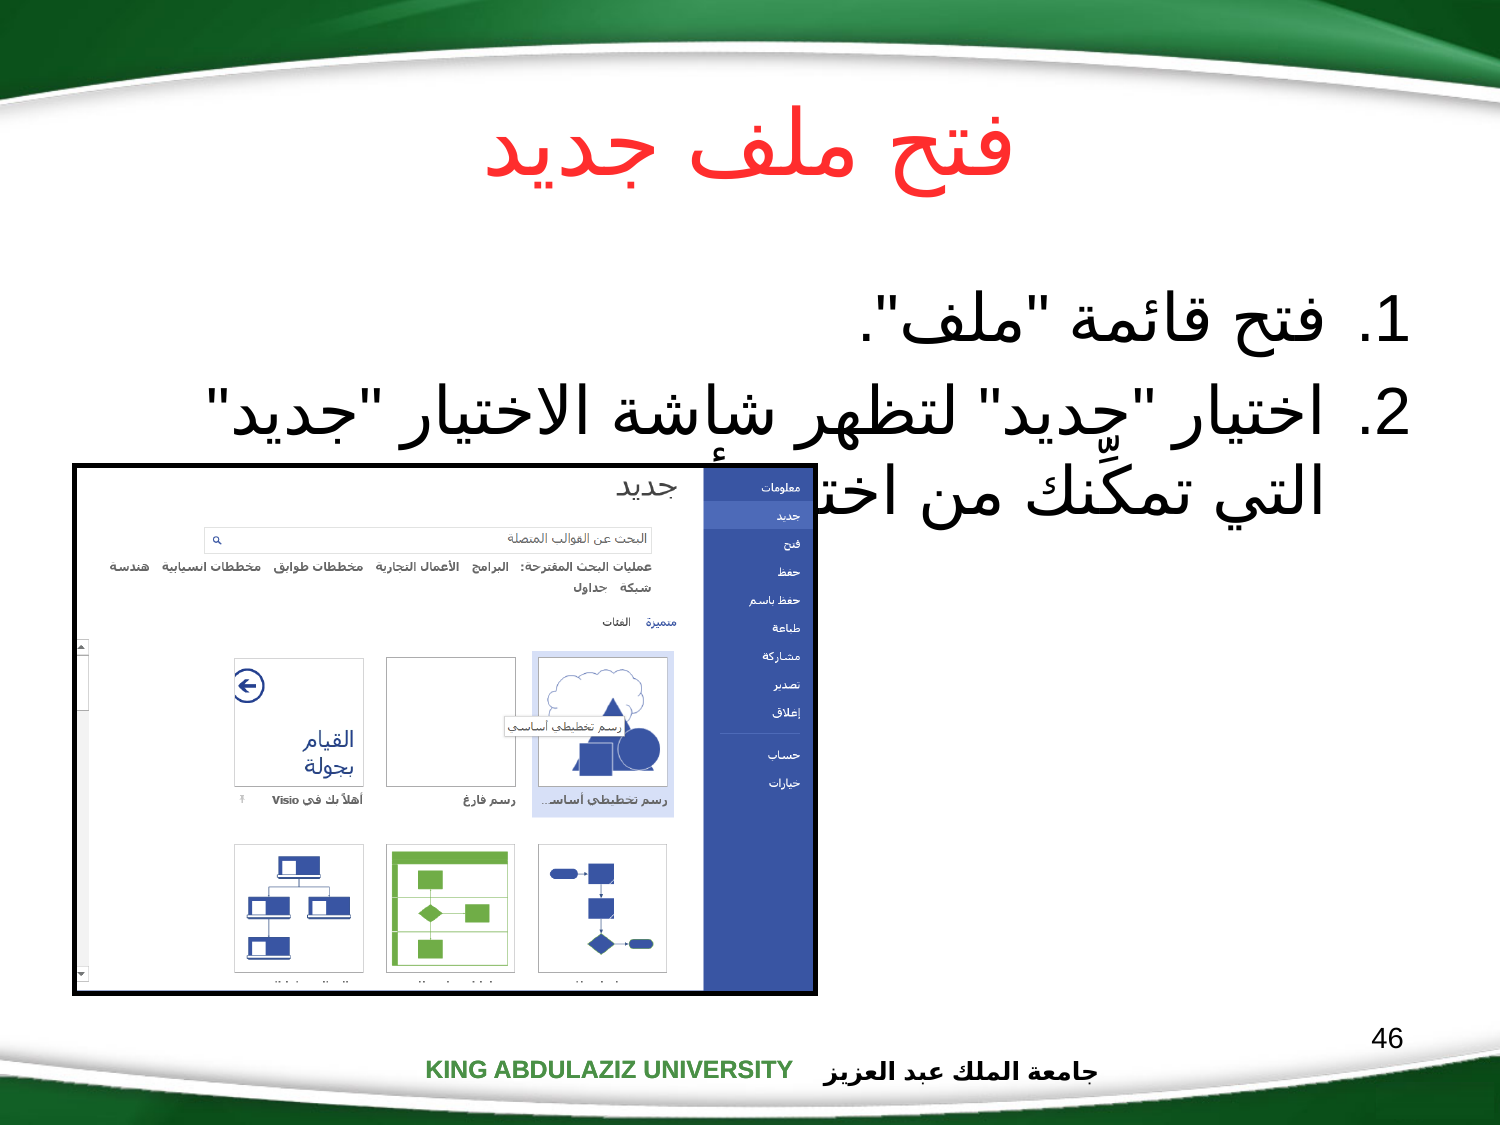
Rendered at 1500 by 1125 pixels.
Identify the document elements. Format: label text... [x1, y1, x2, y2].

slide_number 46 [1068, 1011, 1420, 1090]
title فتح ملف جديد [75, 45, 1425, 233]
list فتح قائمة "ملف". اختيار "جديد" لتظهر شاشة الاختيار "جديد" التي تمكِّنك من اختيار أحد القوالب. [76, 267, 1427, 1010]
picture [0, 0, 1500, 1125]
